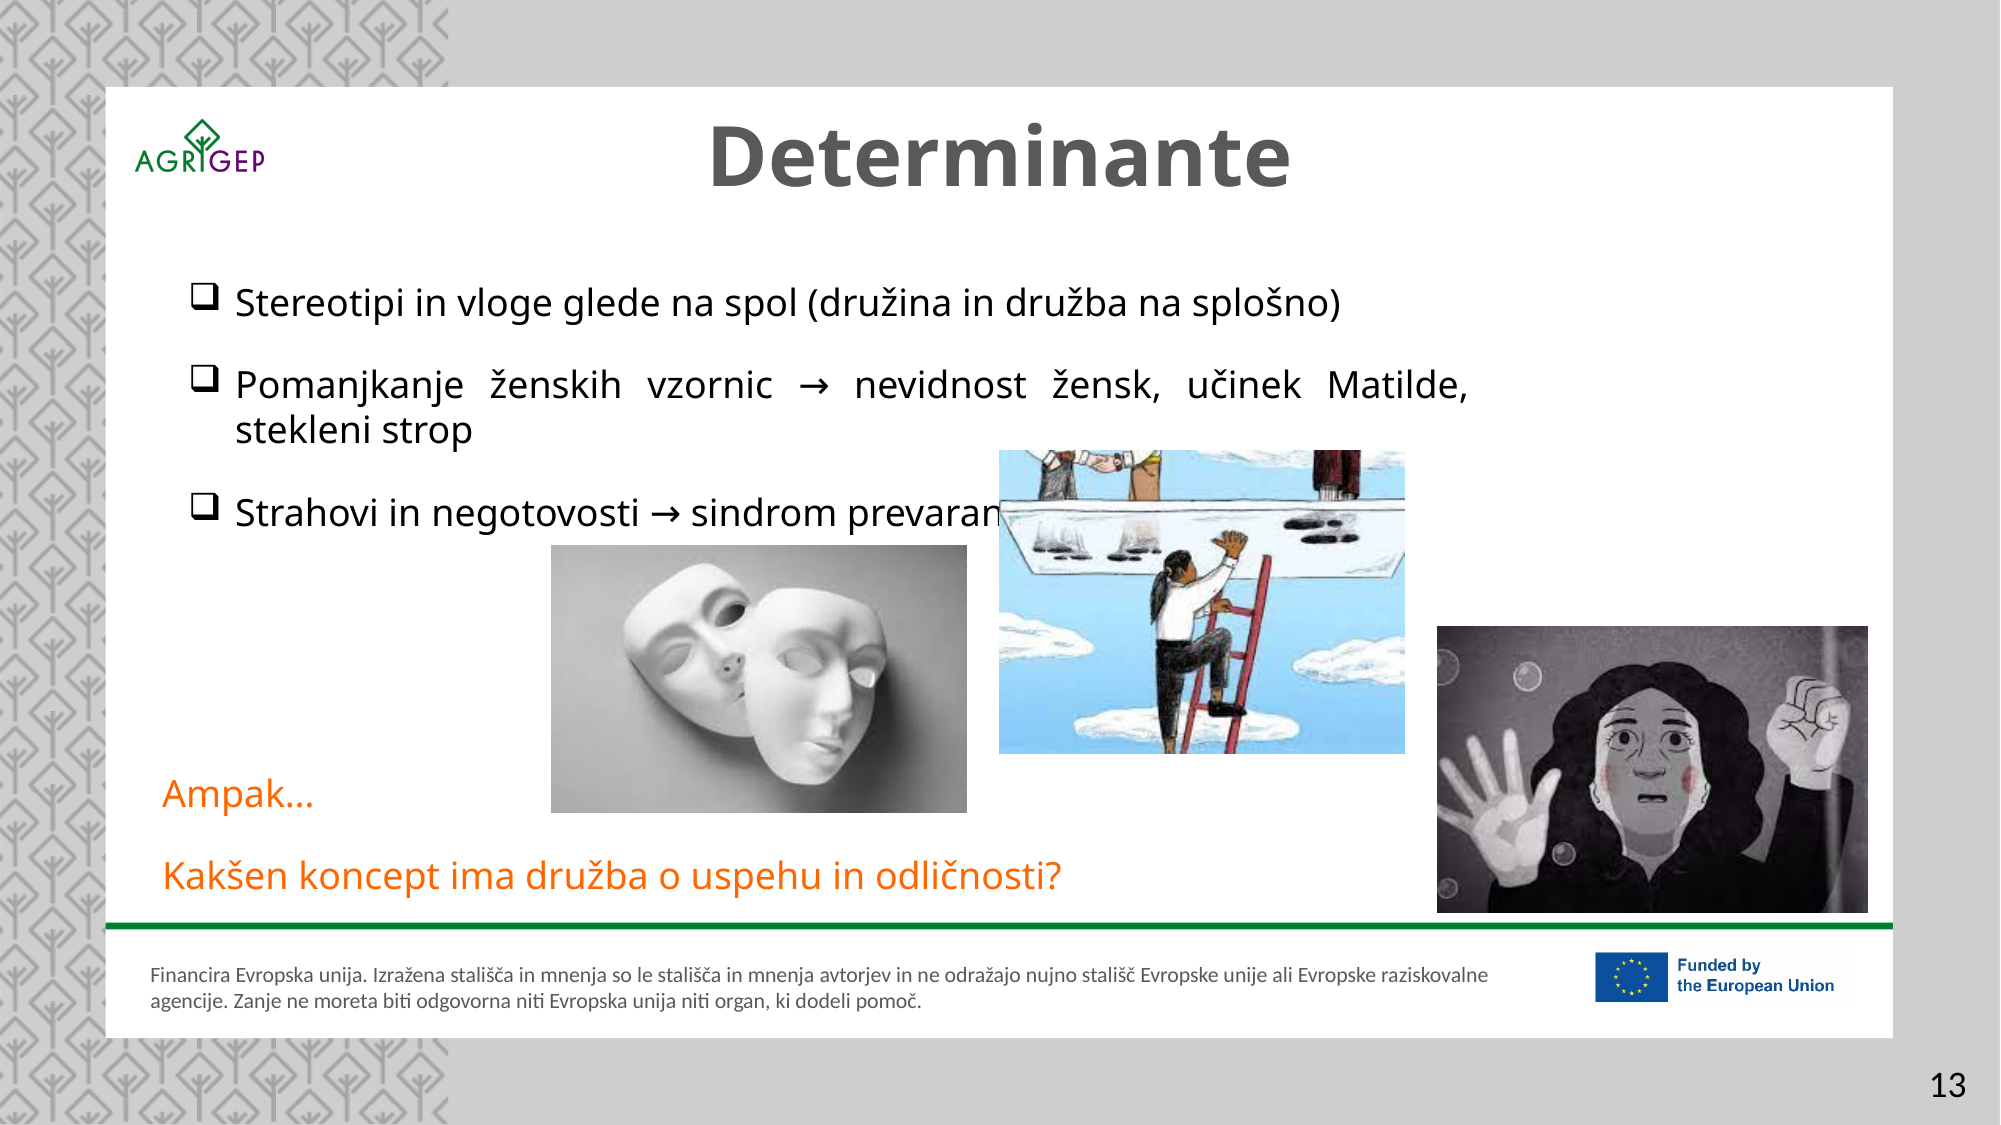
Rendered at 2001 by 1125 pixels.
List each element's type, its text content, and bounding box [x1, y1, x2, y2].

text_box Determinante [501, 96, 1499, 211]
text_box Ampak… Kakšen koncept ima družba o uspehu in odličnosti? [147, 762, 1437, 905]
picture [0, 0, 2001, 1125]
text_box Stereotipi in vloge glede na spol (družina in družba na splošno) Pomanjkanje ženskih vzornic → nevidnost žensk, učinek Matilde, stekleni strop Strahovi in ​​negotovosti → sindrom prevaranta [173, 271, 1485, 542]
